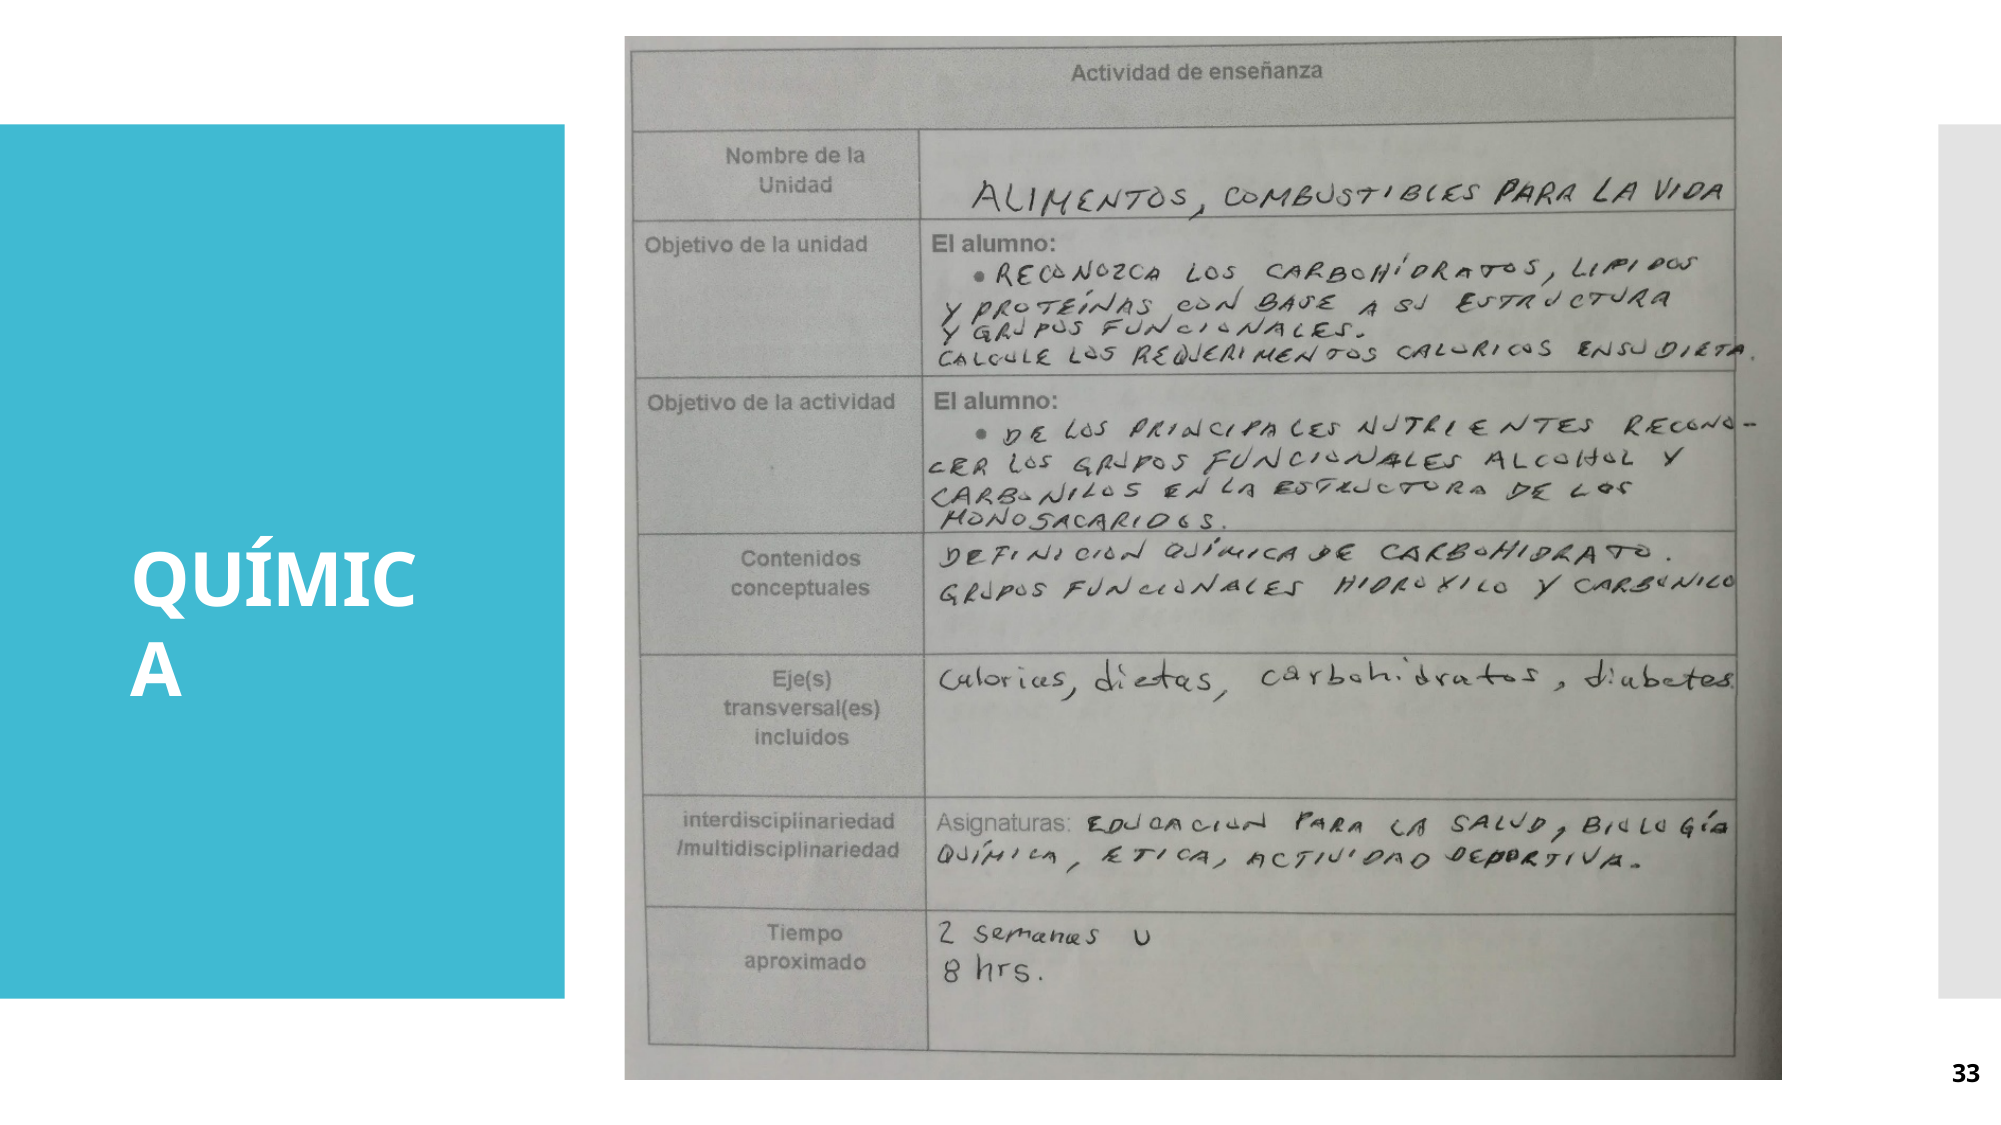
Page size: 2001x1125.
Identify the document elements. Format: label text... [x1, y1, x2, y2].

picture [624, 36, 1783, 1080]
text_box QUÍMICA [115, 524, 473, 719]
text_box 33 [1744, 1042, 1996, 1103]
